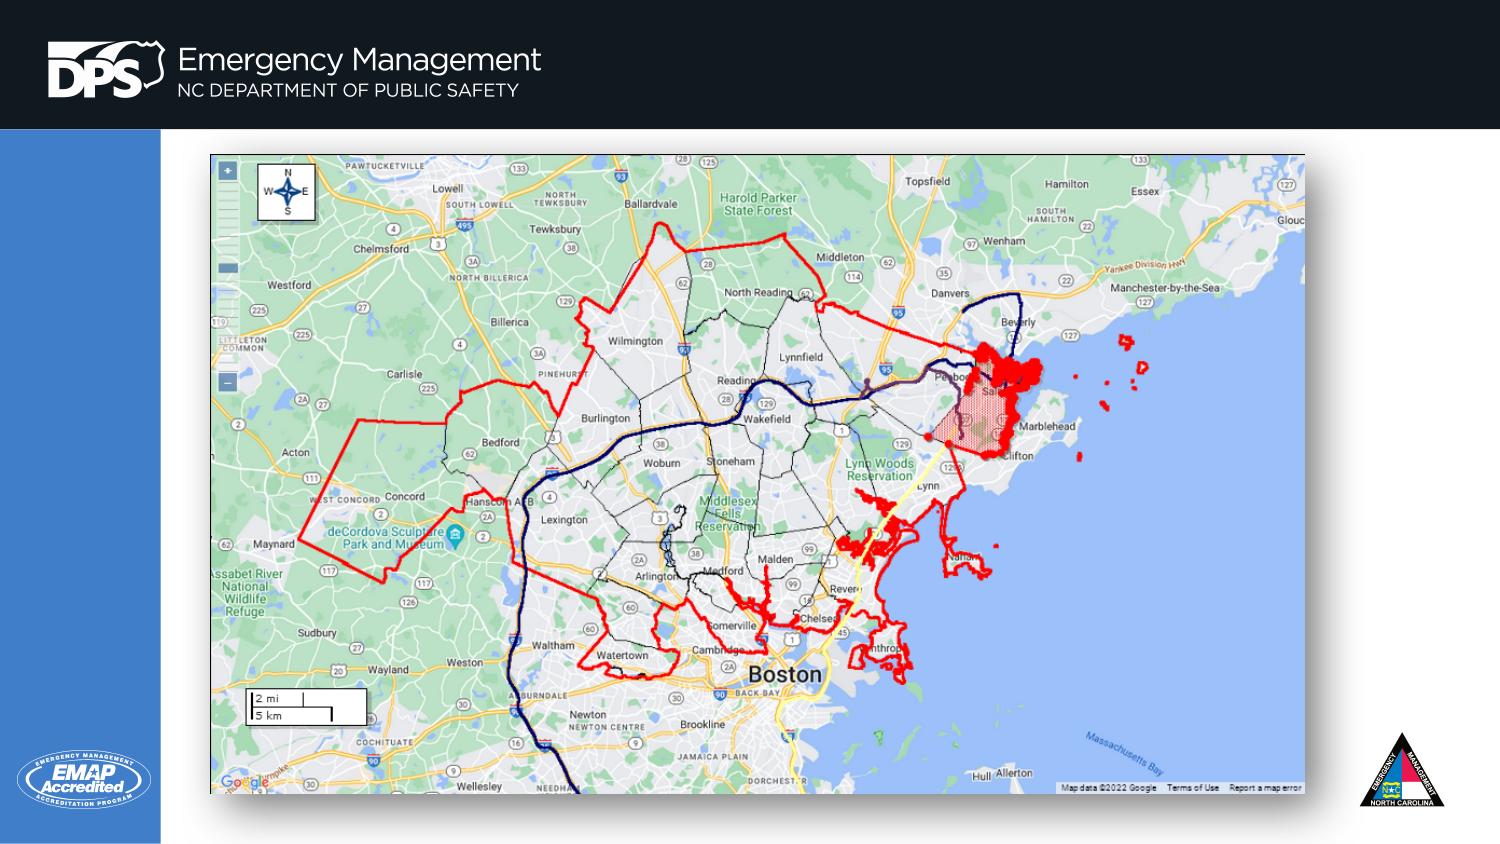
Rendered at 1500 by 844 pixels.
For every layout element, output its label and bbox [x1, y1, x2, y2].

picture [1355, 727, 1449, 809]
picture [210, 154, 1305, 794]
picture [48, 40, 541, 98]
picture [17, 750, 151, 809]
